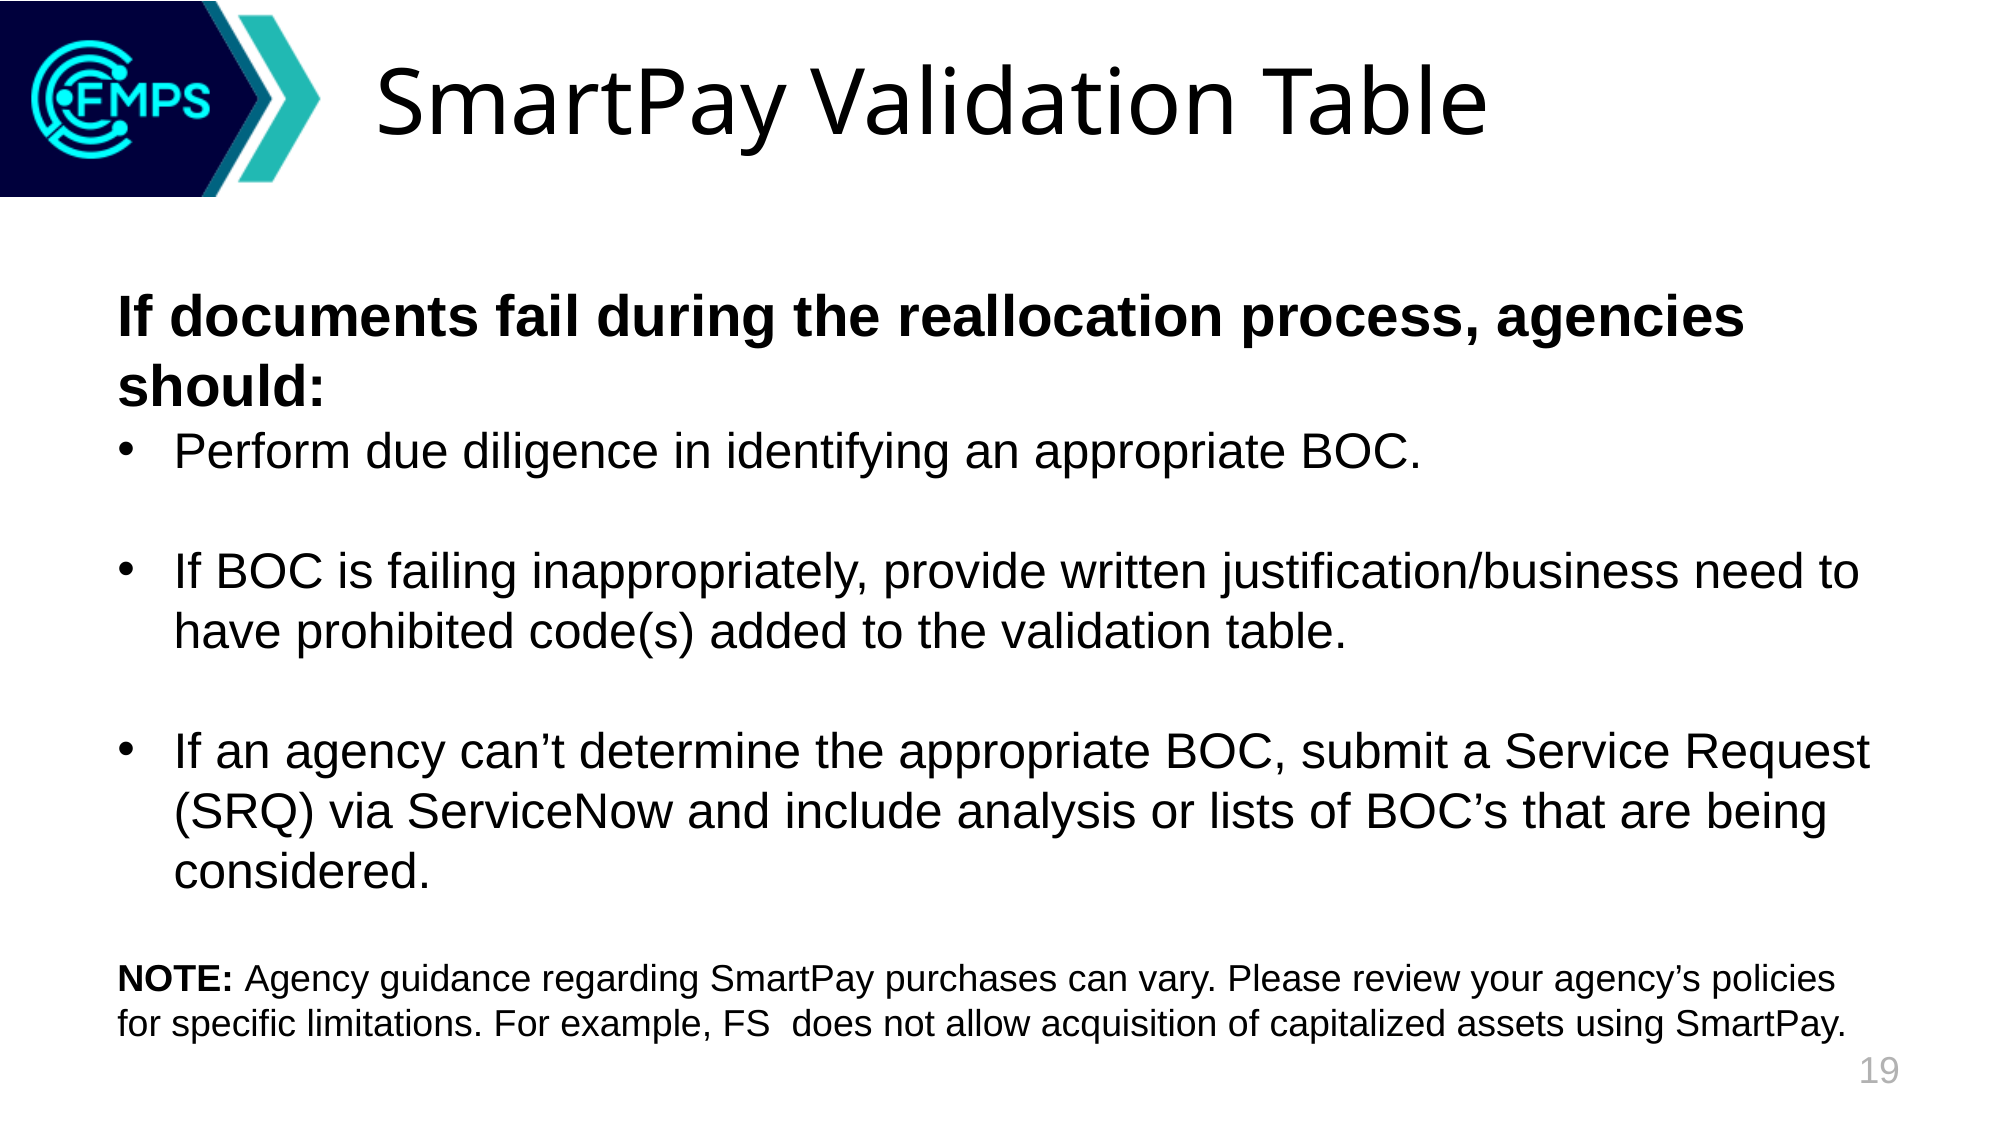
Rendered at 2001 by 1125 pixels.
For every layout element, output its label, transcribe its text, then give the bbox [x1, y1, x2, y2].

slide_number 19 [1440, 1046, 1900, 1092]
picture [216, 1, 2001, 197]
title SmartPay Validation Table [375, 42, 1928, 156]
list If documents fail during the reallocation process, agencies should: Perform due diligence in identifying an appropriate BOC. If BOC is failing inappropriately, provide written justification/business need to have prohibited code(s) added to the validation table. If an agency can’t determine the appropriate BOC, submit a Service Request (SRQ) via ServiceNow and include analysis or lists of BOC’s that are being considered. NOTE: Agency guidance regarding SmartPay purchases can vary. Please review your agency’s policies for specific limitations. For example, FS does not allow acquisition of capitalized assets using SmartPay. [117, 278, 1883, 338]
picture [0, 1, 258, 197]
